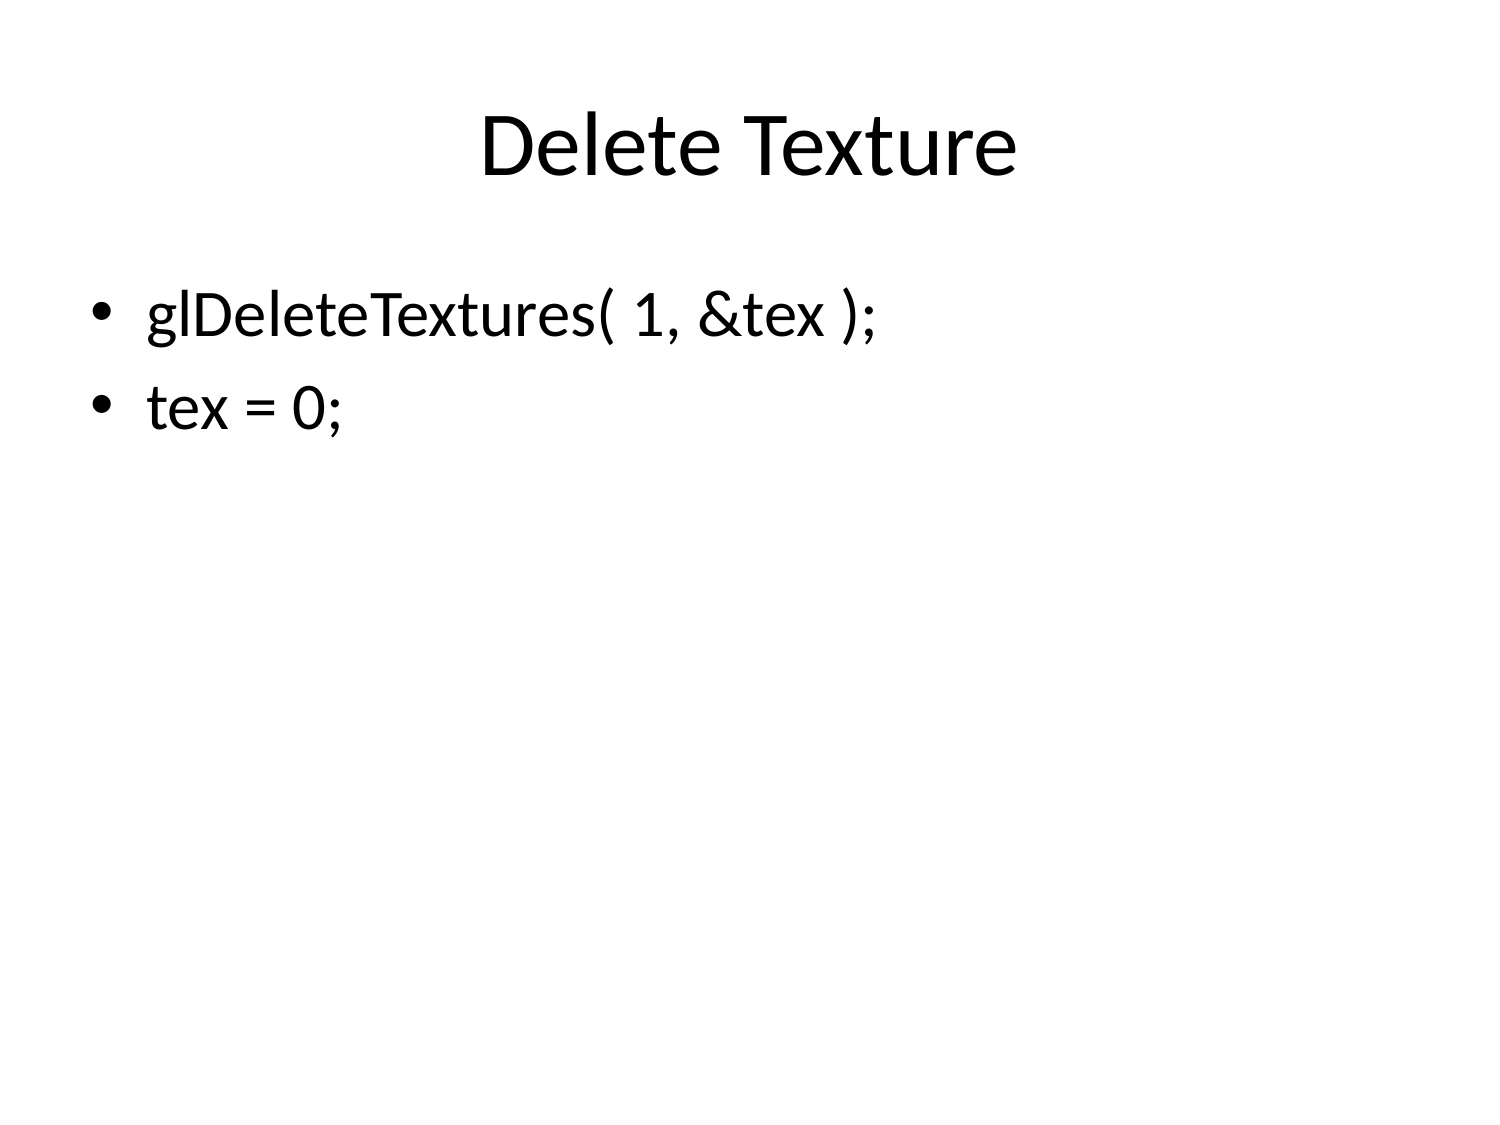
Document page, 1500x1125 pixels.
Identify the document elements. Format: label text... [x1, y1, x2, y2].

list glDeleteTextures( 1, &tex ); tex = 0; [75, 262, 1425, 1005]
title Delete Texture [75, 45, 1425, 233]
